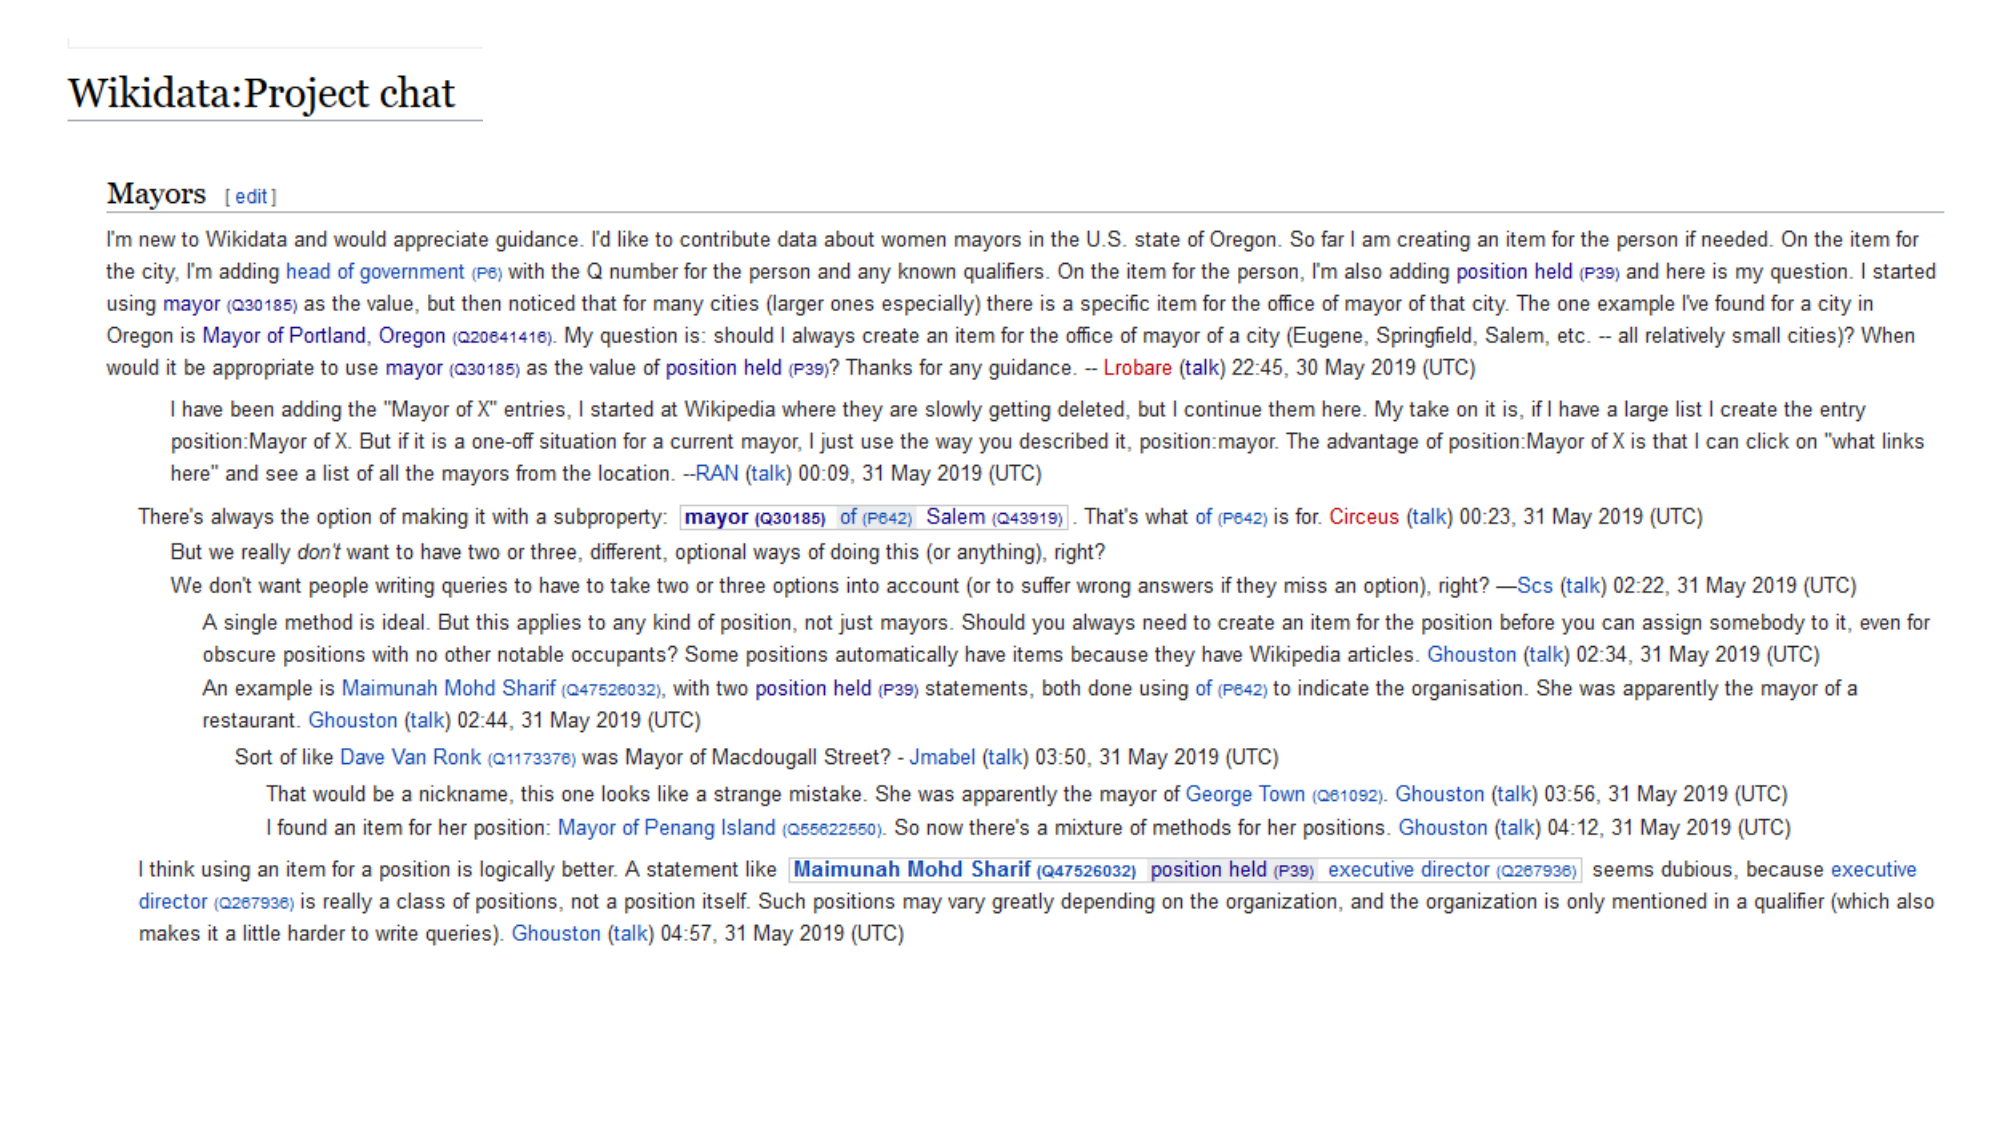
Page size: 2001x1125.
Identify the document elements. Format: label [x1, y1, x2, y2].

picture [78, 178, 1967, 965]
picture [35, 38, 483, 131]
